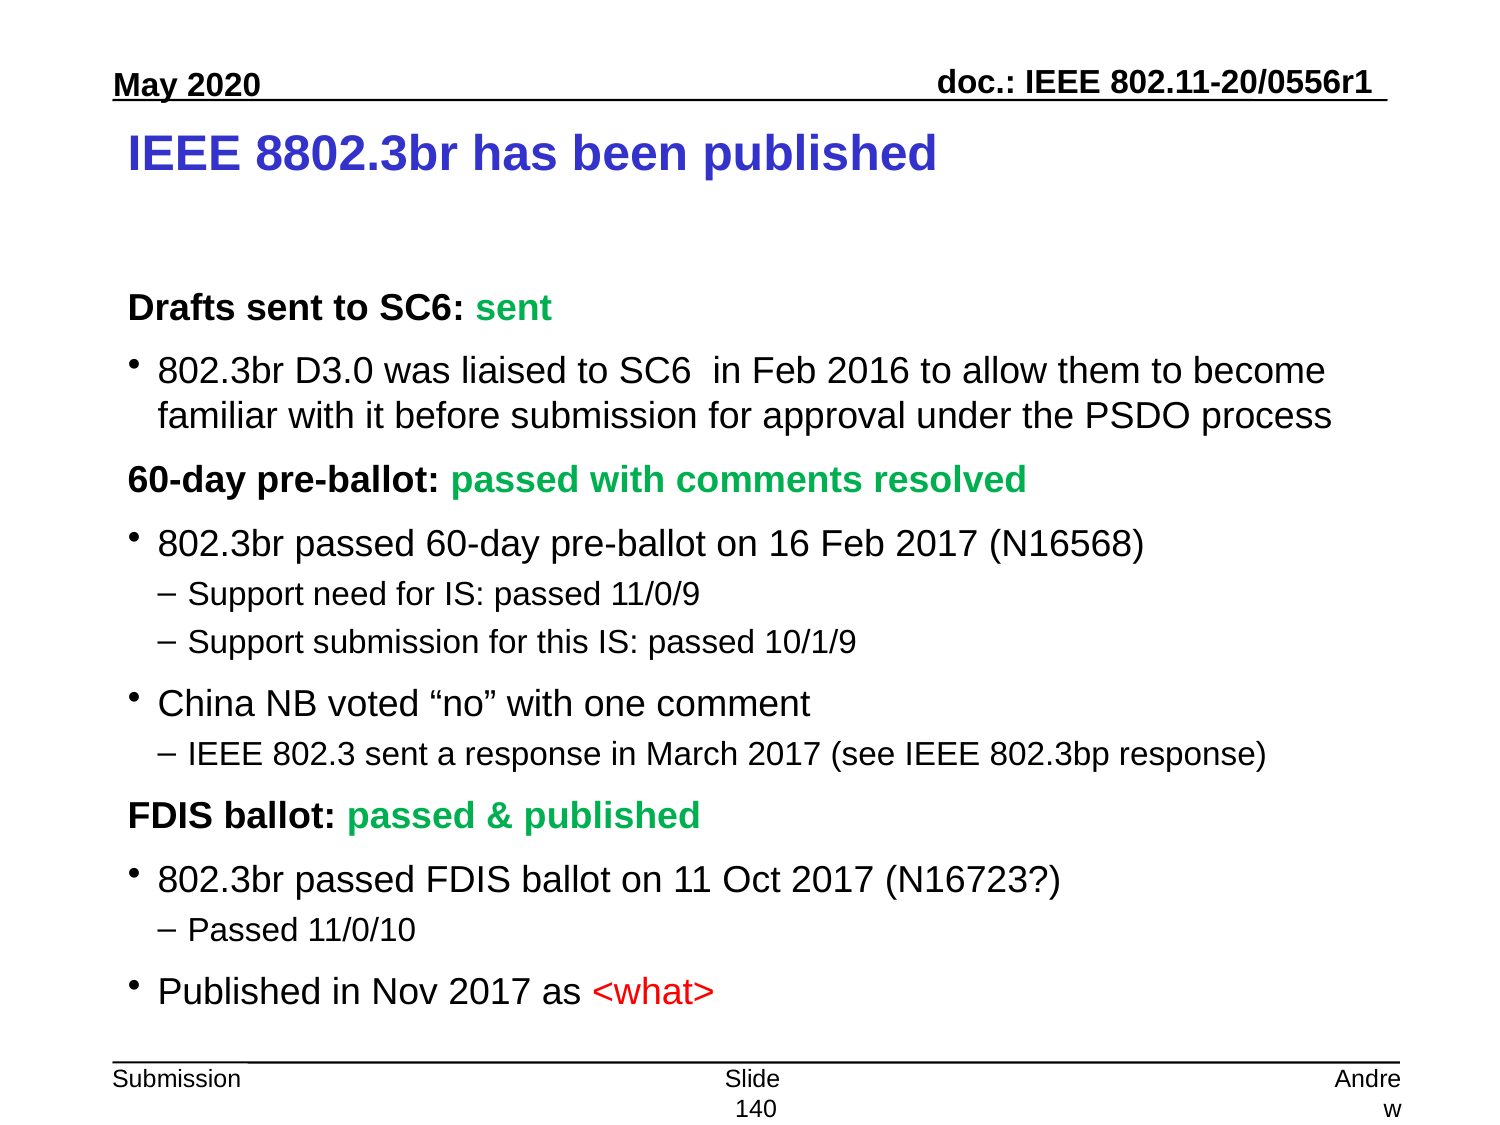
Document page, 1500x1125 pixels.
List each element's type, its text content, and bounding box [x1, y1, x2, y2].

slide_number Slide 140 [709, 1061, 803, 1093]
title IEEE 8802.3br has been published [112, 112, 1388, 275]
footer Andrew Myles, Cisco [1320, 1061, 1402, 1093]
list Drafts sent to SC6: sent 802.3br D3.0 was liaised to SC6 in Feb 2016 to allow them to become familiar with it before submission for approval under the PSDO process 60-day pre-ballot: passed with comments resolved 802.3br passed 60-day pre-ballot on 16 Feb 2017 (N16568) Support need for IS: passed 11/0/9 Support submission for this IS: passed 10/1/9 China NB voted “no” with one comment IEEE 802.3 sent a response in March 2017 (see IEEE 802.3bp response) FDIS ballot: passed & published 802.3br passed FDIS ballot on 11 Oct 2017 (N16723?) Passed 11/0/10 Published in Nov 2017 as <what> [112, 275, 1388, 950]
